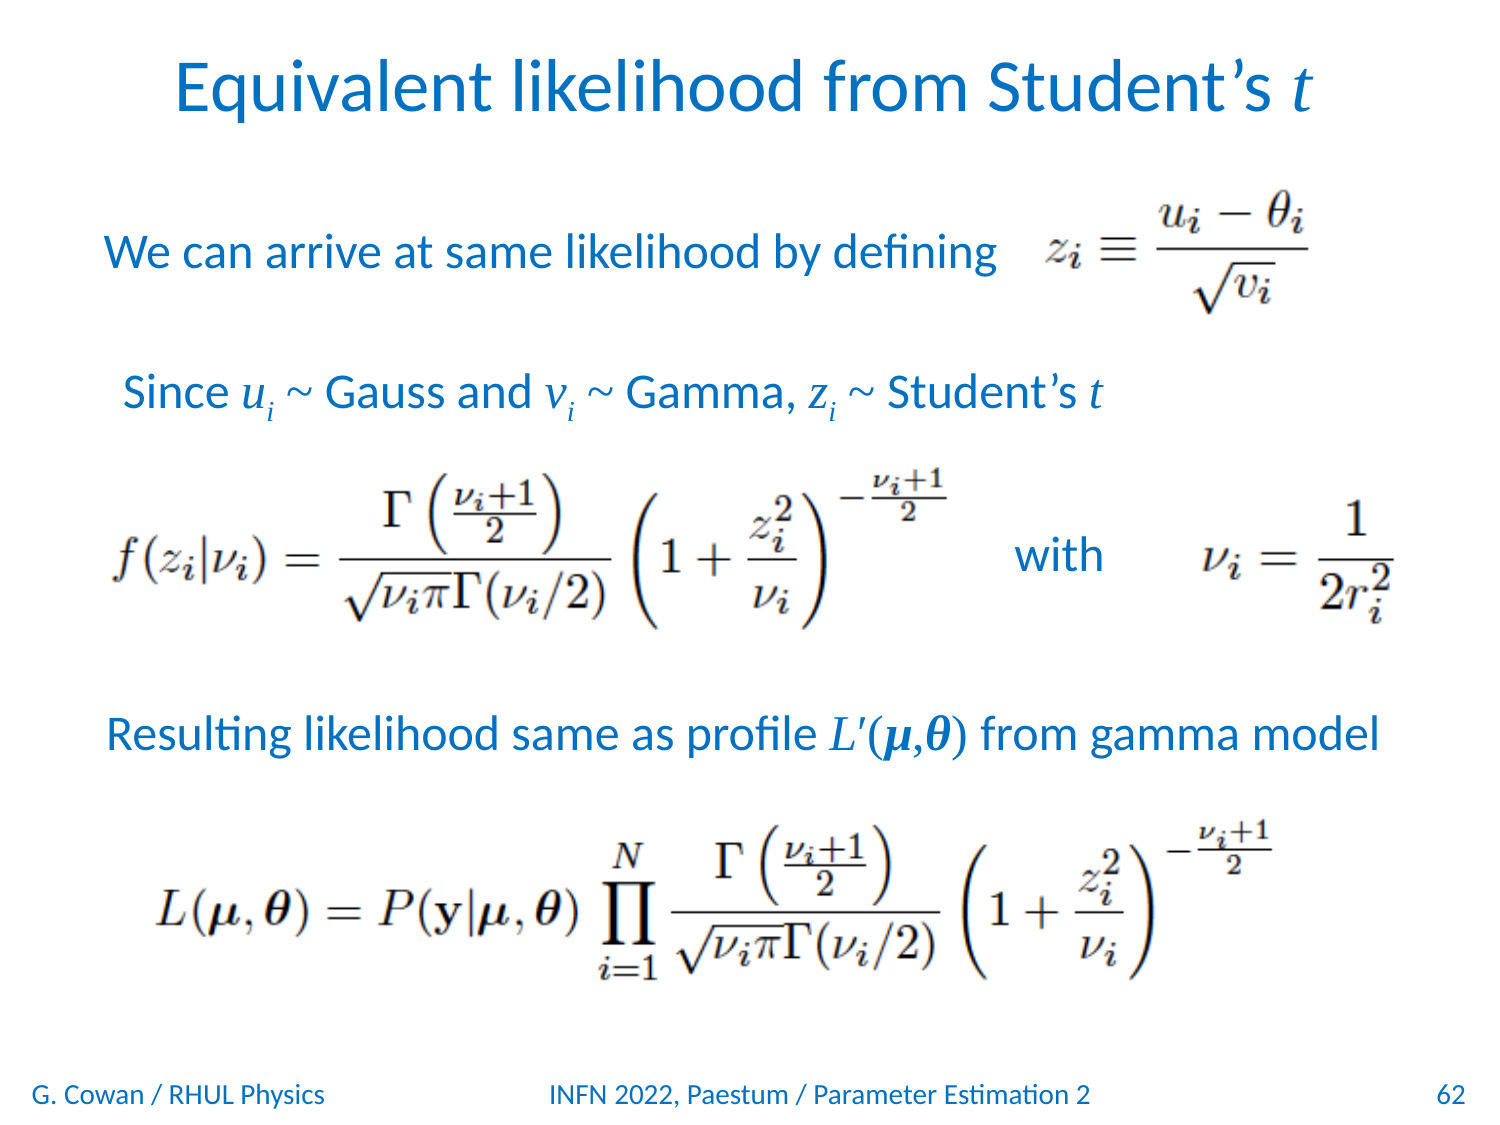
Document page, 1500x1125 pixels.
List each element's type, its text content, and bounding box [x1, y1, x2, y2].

picture [1191, 494, 1411, 641]
slide_number G. Cowan / RHUL Physics [16, 1062, 311, 1123]
slide_number 62 [1130, 1062, 1481, 1123]
footer INFN 2022, Paestum / Parameter Estimation 2 [311, 1062, 1130, 1123]
picture [1037, 178, 1319, 327]
picture [97, 458, 961, 637]
text_box with [999, 514, 1131, 590]
text_box Resulting likelihood same as profile Lʹ(μ,θ) from gamma model [91, 692, 1407, 768]
text_box Since ui ~ Gauss and vi ~ Gamma, zi ~ Student’s t [108, 351, 1118, 435]
text_box Equivalent likelihood from Student’s t [146, 40, 1340, 123]
picture [135, 806, 1288, 996]
text_box We can arrive at same likelihood by defining [88, 210, 1013, 286]
